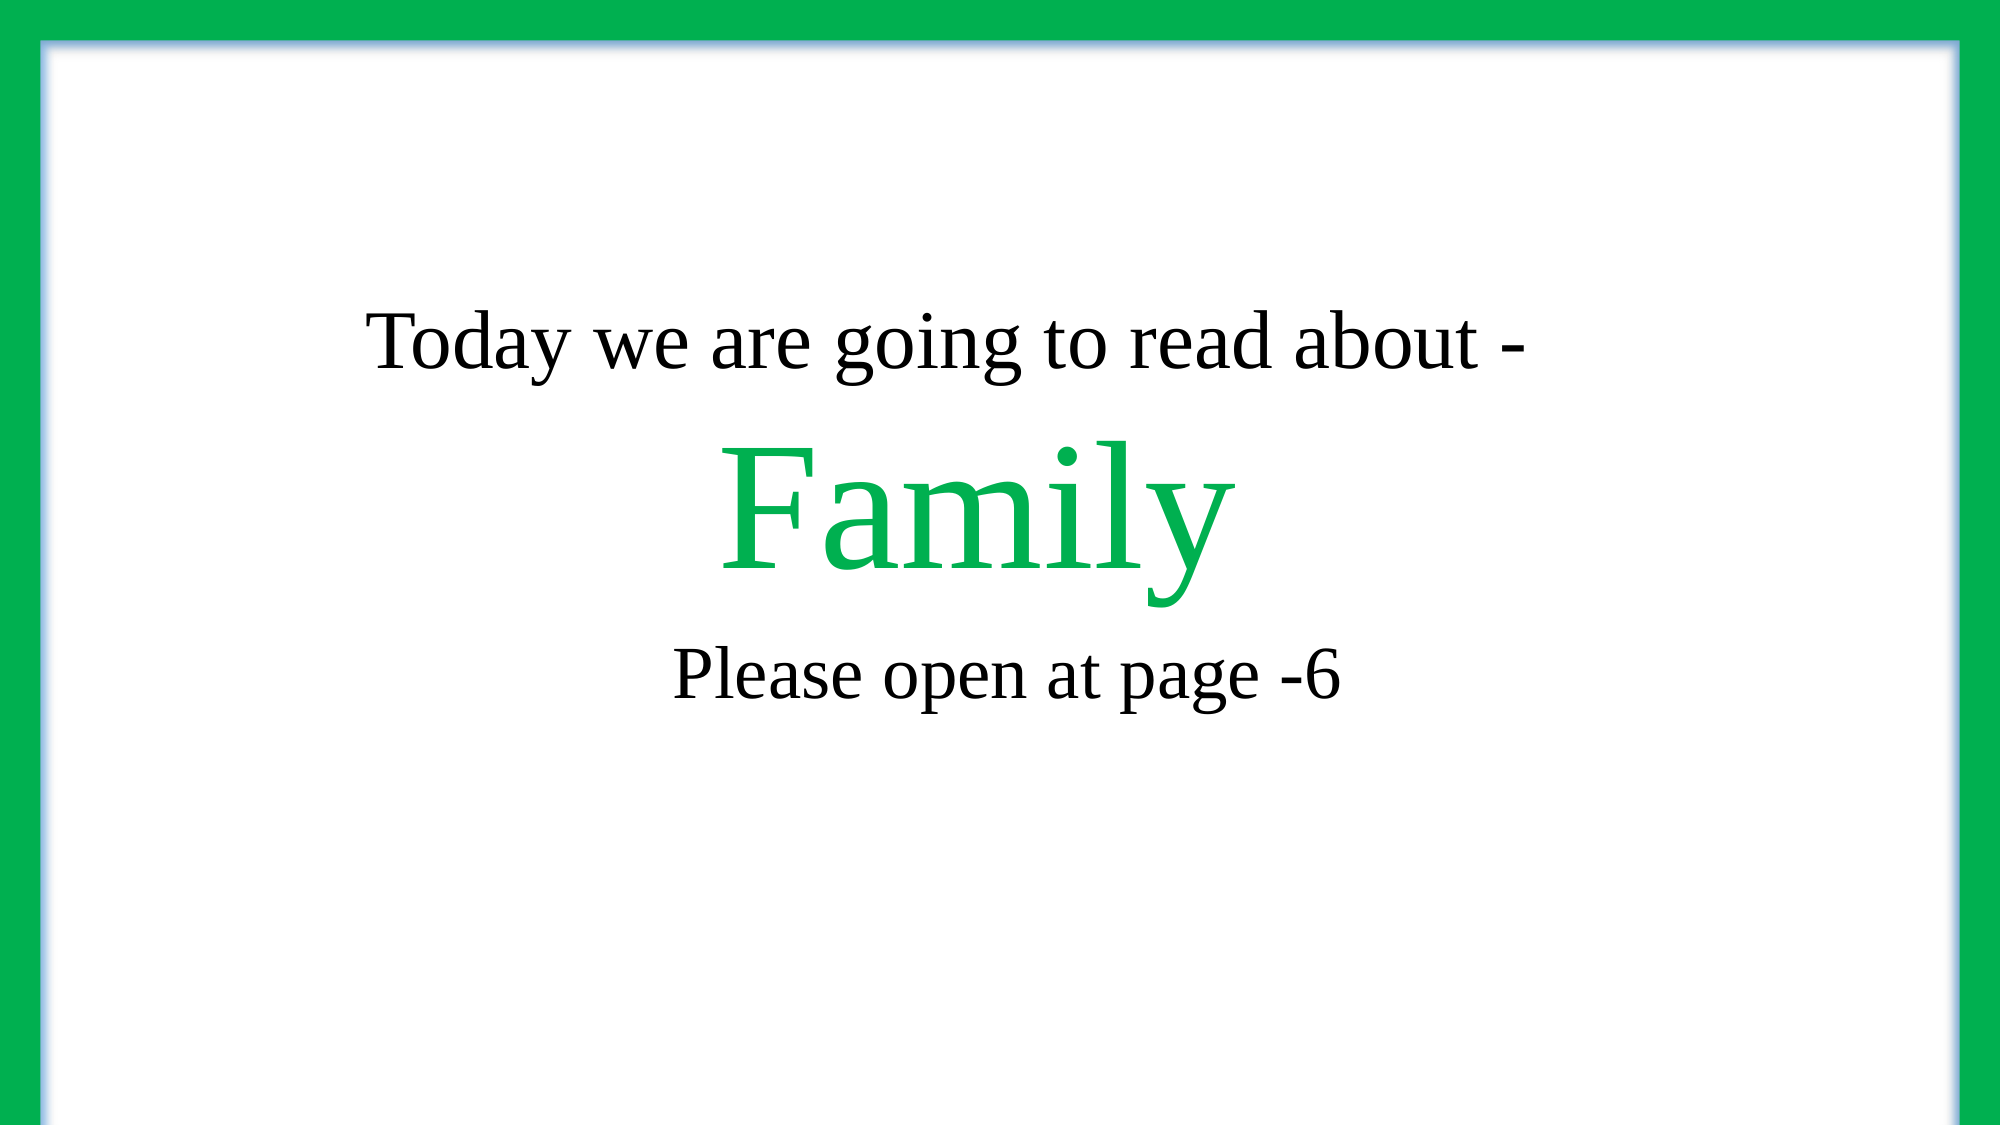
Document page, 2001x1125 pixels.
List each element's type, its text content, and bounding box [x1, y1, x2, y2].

text_box Today we are going to read about - Family [159, 278, 1735, 613]
text_box Please open at page -6 [132, 616, 1882, 722]
text_box [0, 0, 2000, 1125]
